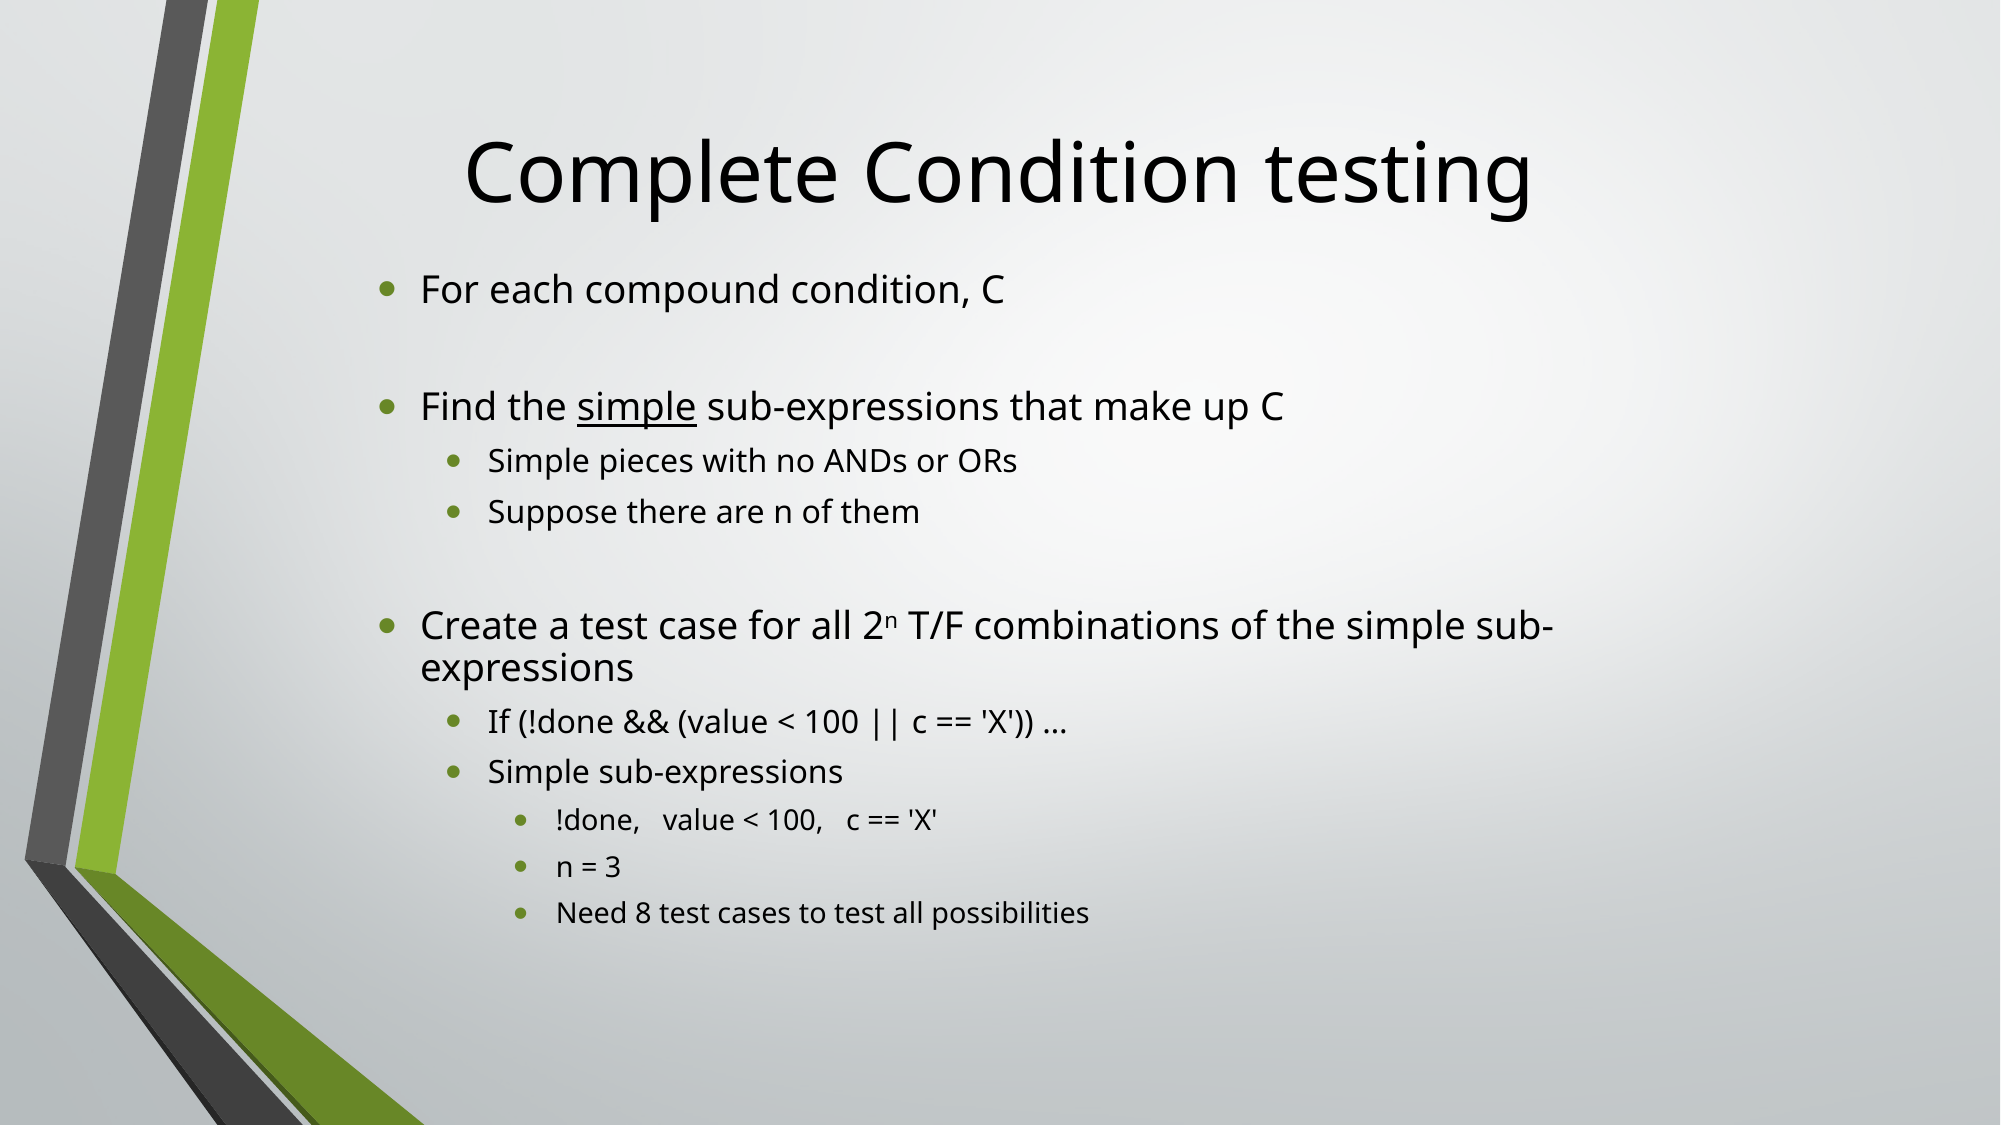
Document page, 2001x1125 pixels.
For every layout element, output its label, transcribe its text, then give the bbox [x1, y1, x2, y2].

list For each compound condition, C Find the simple sub-expressions that make up C Simple pieces with no ANDs or ORs Suppose there are n of them Create a test case for all 2n T/F combinations of the simple sub-expressions If (!done && (value < 100 || c == 'X')) … Simple sub-expressions !done, value < 100, c == 'X' n = 3 Need 8 test cases to test all possibilities [362, 262, 1638, 938]
title Complete Condition testing [362, 75, 1638, 262]
